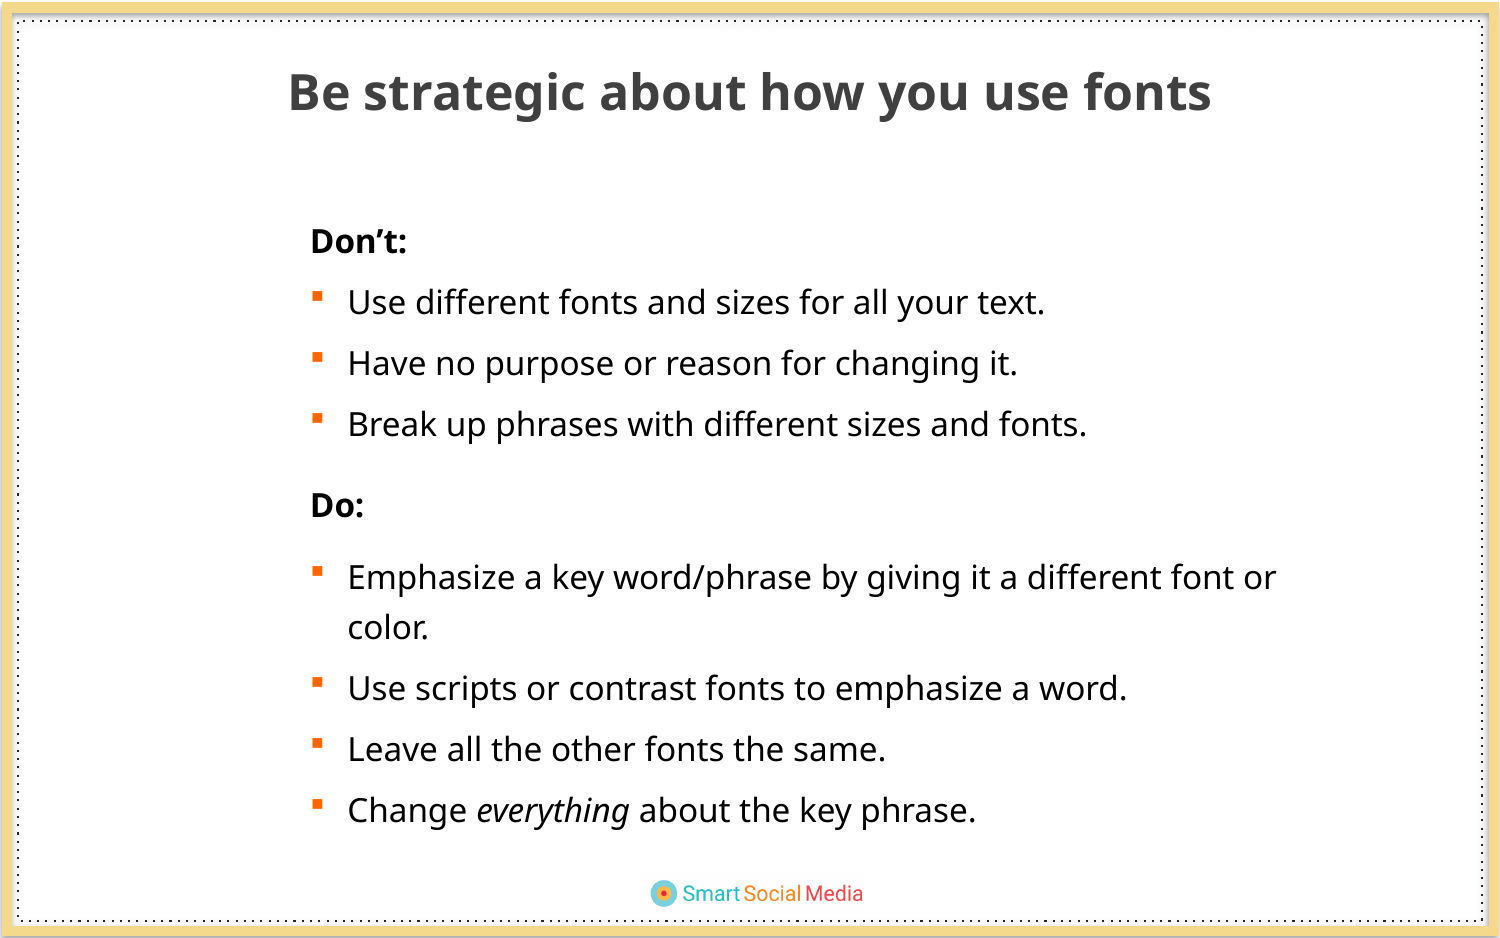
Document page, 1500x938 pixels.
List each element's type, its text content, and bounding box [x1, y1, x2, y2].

text_box Be strategic about how you use fonts [97, 53, 1404, 128]
text_box Don’t: Use different fonts and sizes for all your text. Have no purpose or reason for changing it. Break up phrases with different sizes and fonts. Do: Emphasize a key word/phrase by giving it a different font or color. Use scripts or contrast fonts to emphasize a word. Leave all the other fonts the same. Change everything about the key phrase. [295, 202, 1297, 837]
picture [641, 872, 870, 916]
